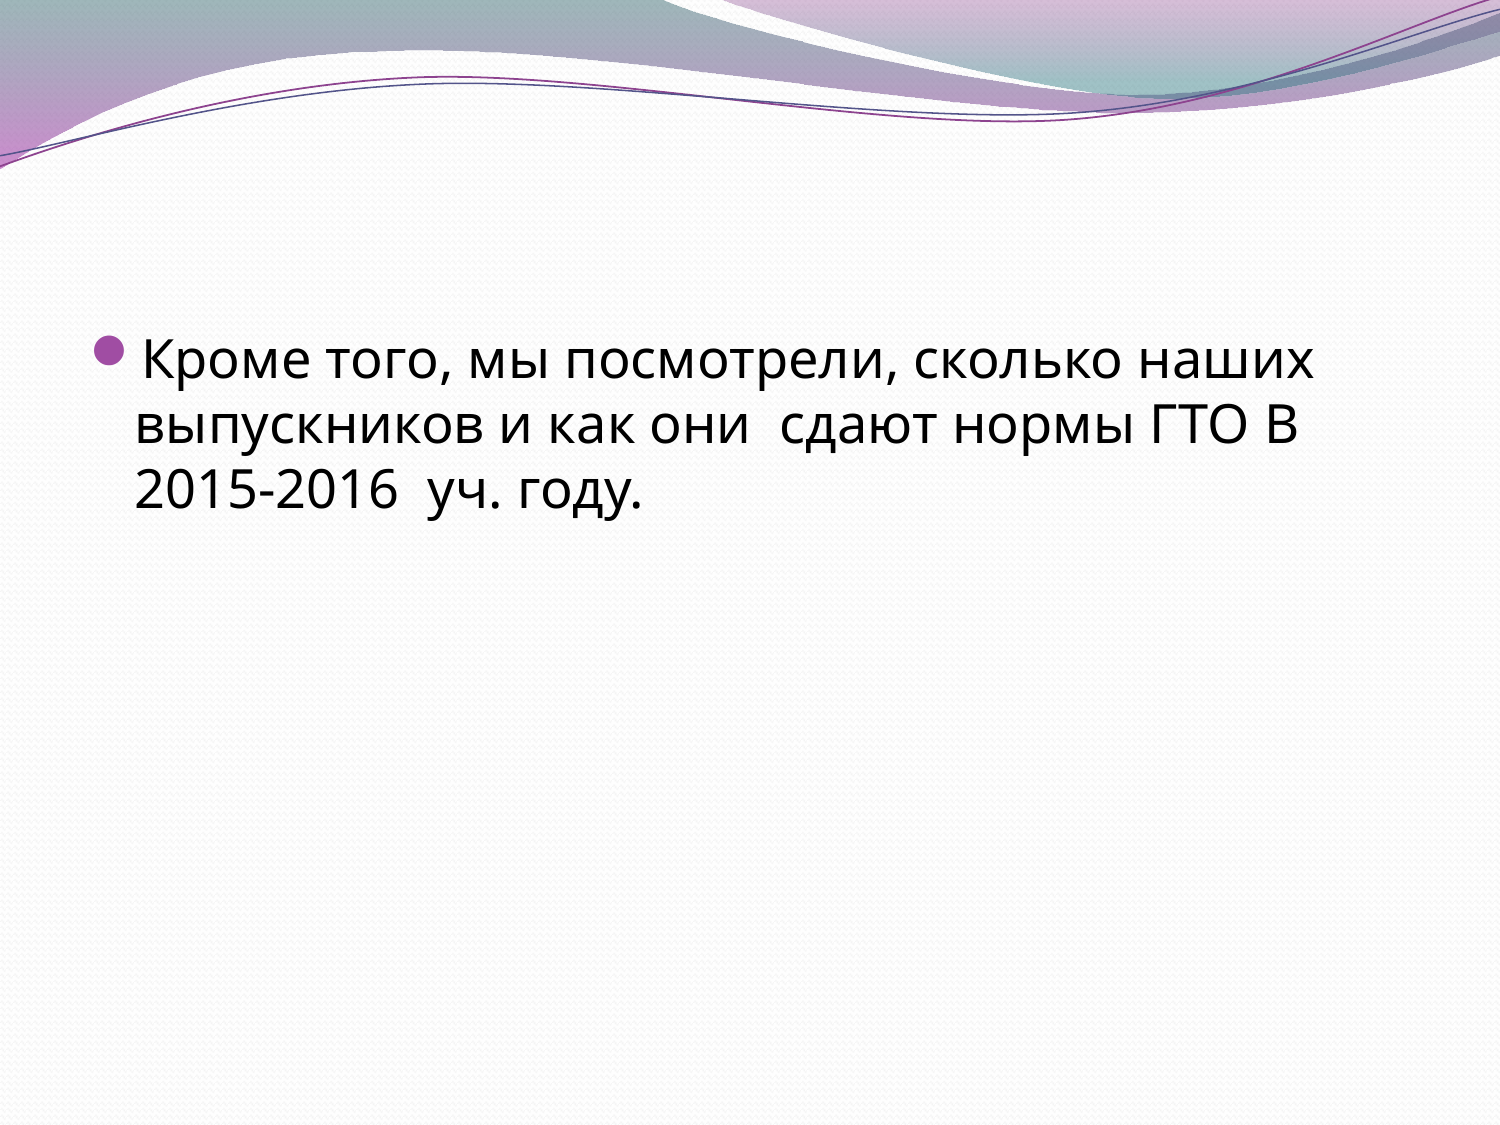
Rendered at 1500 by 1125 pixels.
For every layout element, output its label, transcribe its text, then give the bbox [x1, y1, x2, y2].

list Кроме того, мы посмотрели, сколько наших выпускников и как они сдают нормы ГТО В 2015-2016 уч. году. [75, 317, 1425, 1038]
